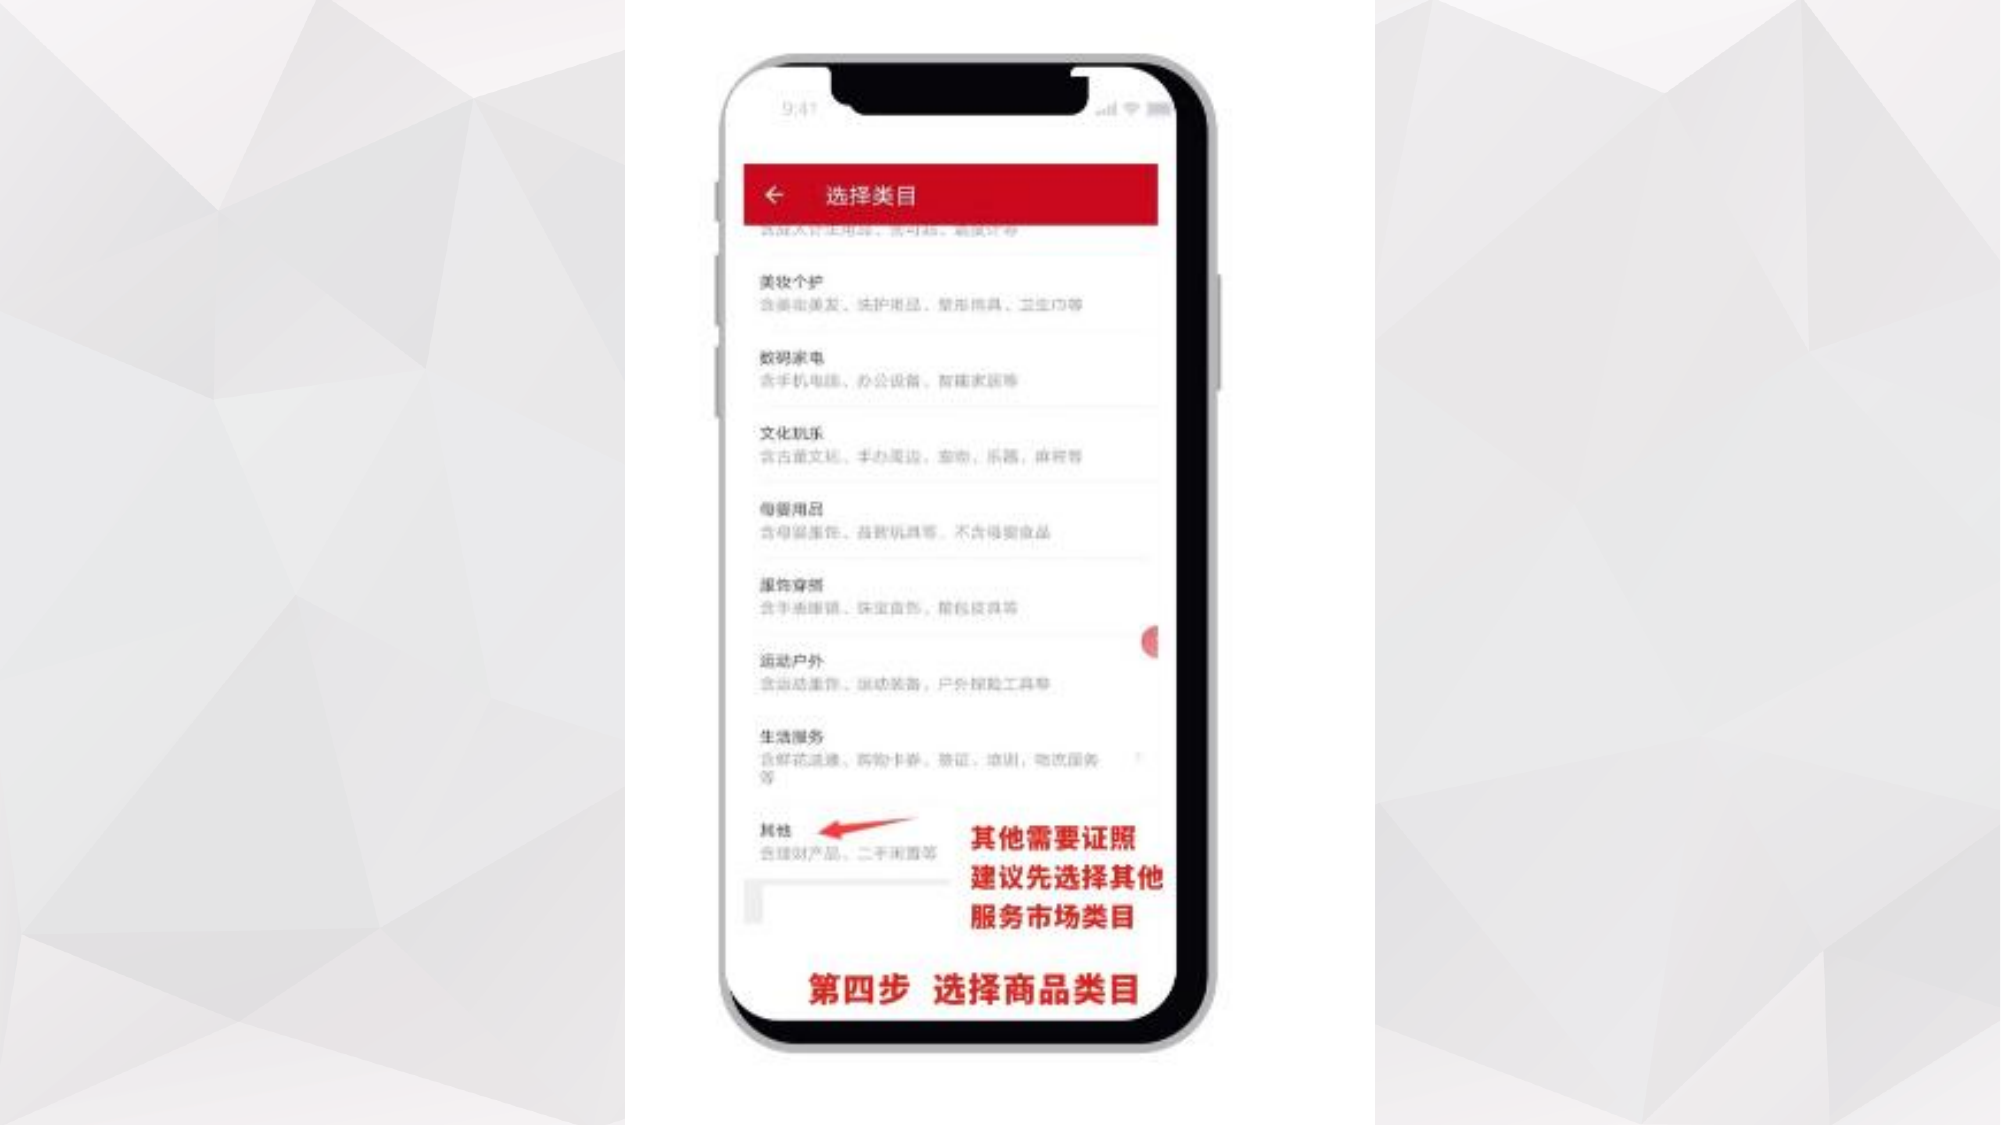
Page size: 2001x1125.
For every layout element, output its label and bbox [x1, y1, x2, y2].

picture [1375, 0, 2001, 1125]
list [625, 0, 1375, 1125]
picture [0, 0, 625, 1125]
